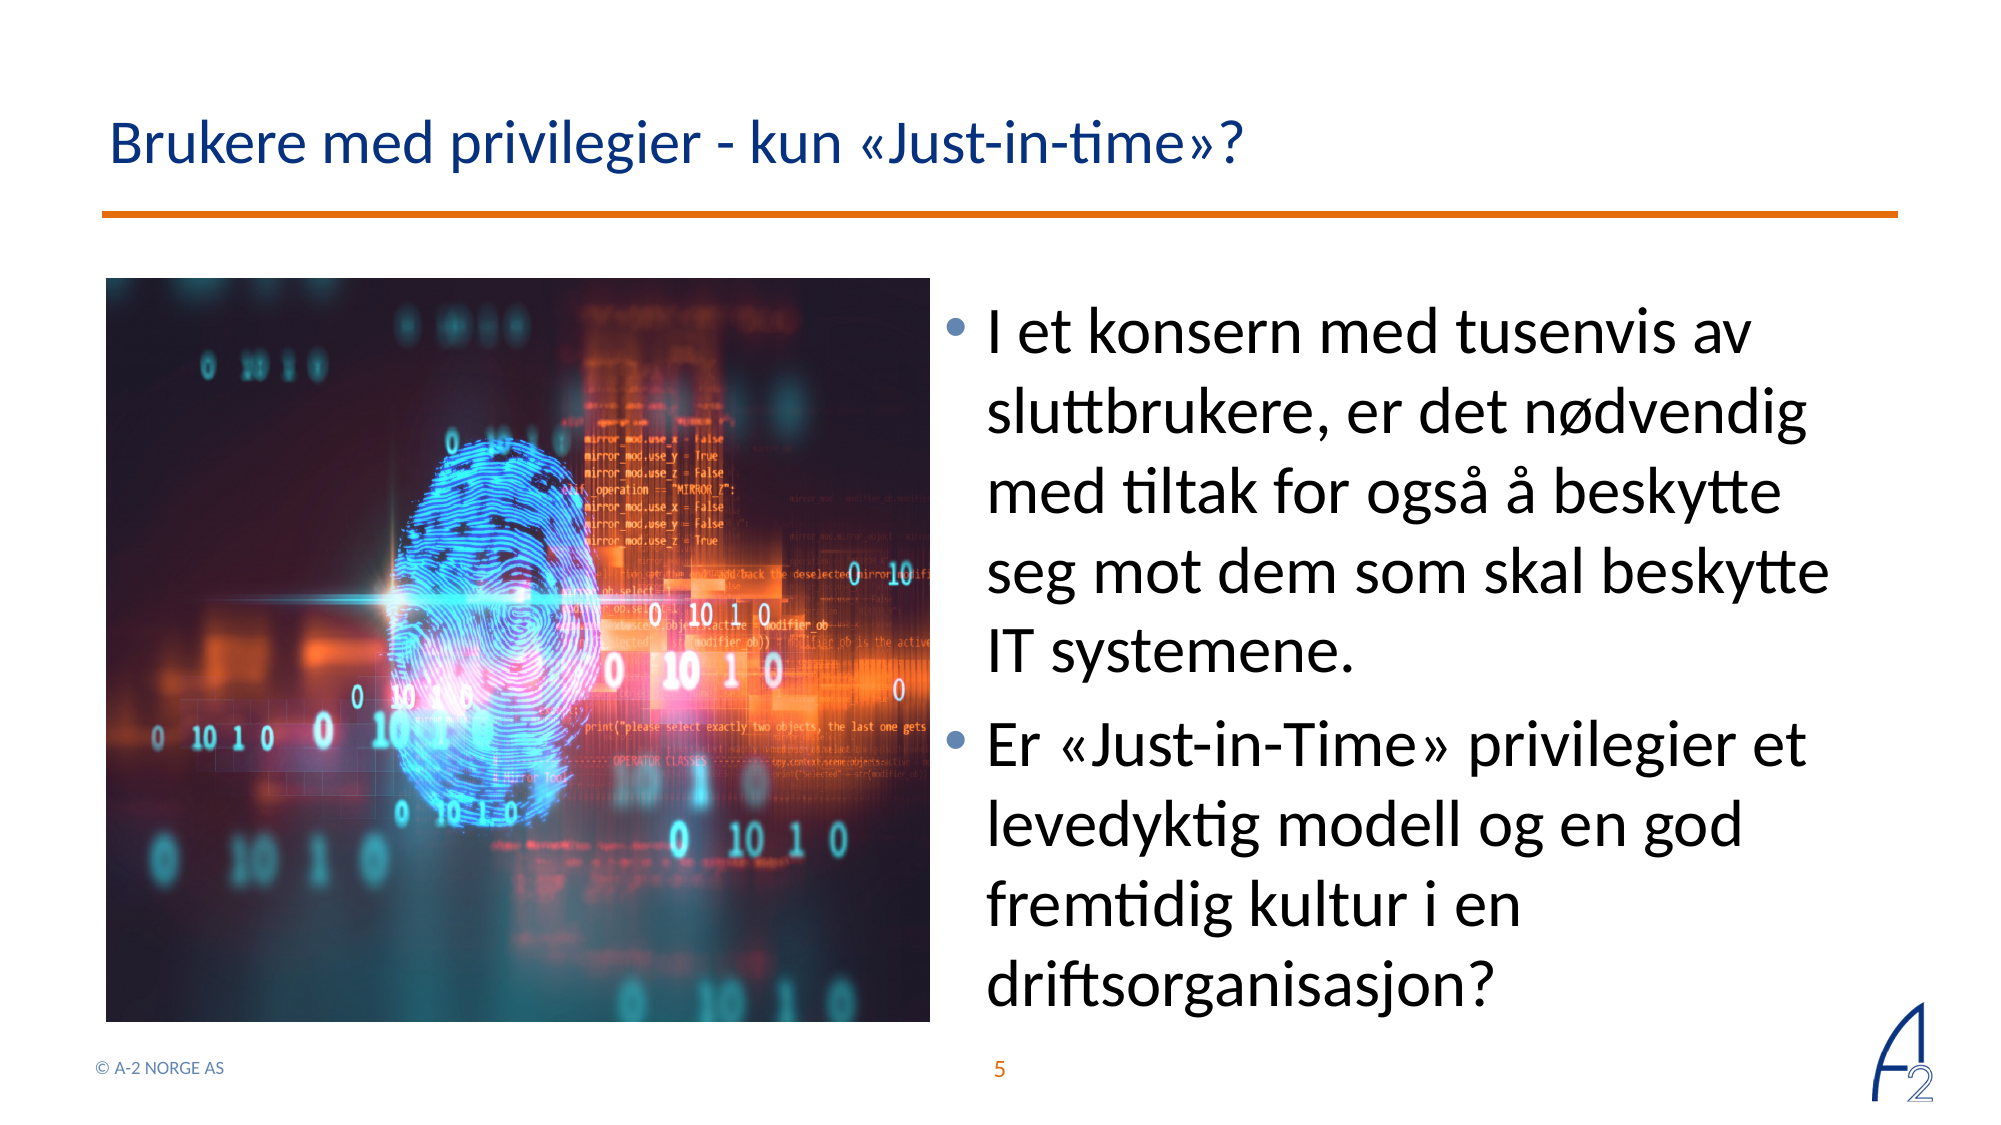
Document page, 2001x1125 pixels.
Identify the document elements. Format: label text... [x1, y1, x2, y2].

title Brukere med privilegier - kun «Just-in-time»? [94, 44, 1906, 233]
list I et konsern med tusenvis av sluttbrukere, er det nødvendig med tiltak for også å beskytte seg mot dem som skal beskytte IT systemene. Er «Just-in-Time» privilegier et levedyktig modell og en god fremtidig kultur i en driftsorganisasjon? [930, 278, 1894, 1022]
picture [1871, 1001, 1934, 1102]
slide_number 5 [766, 1037, 1234, 1098]
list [106, 278, 930, 1022]
